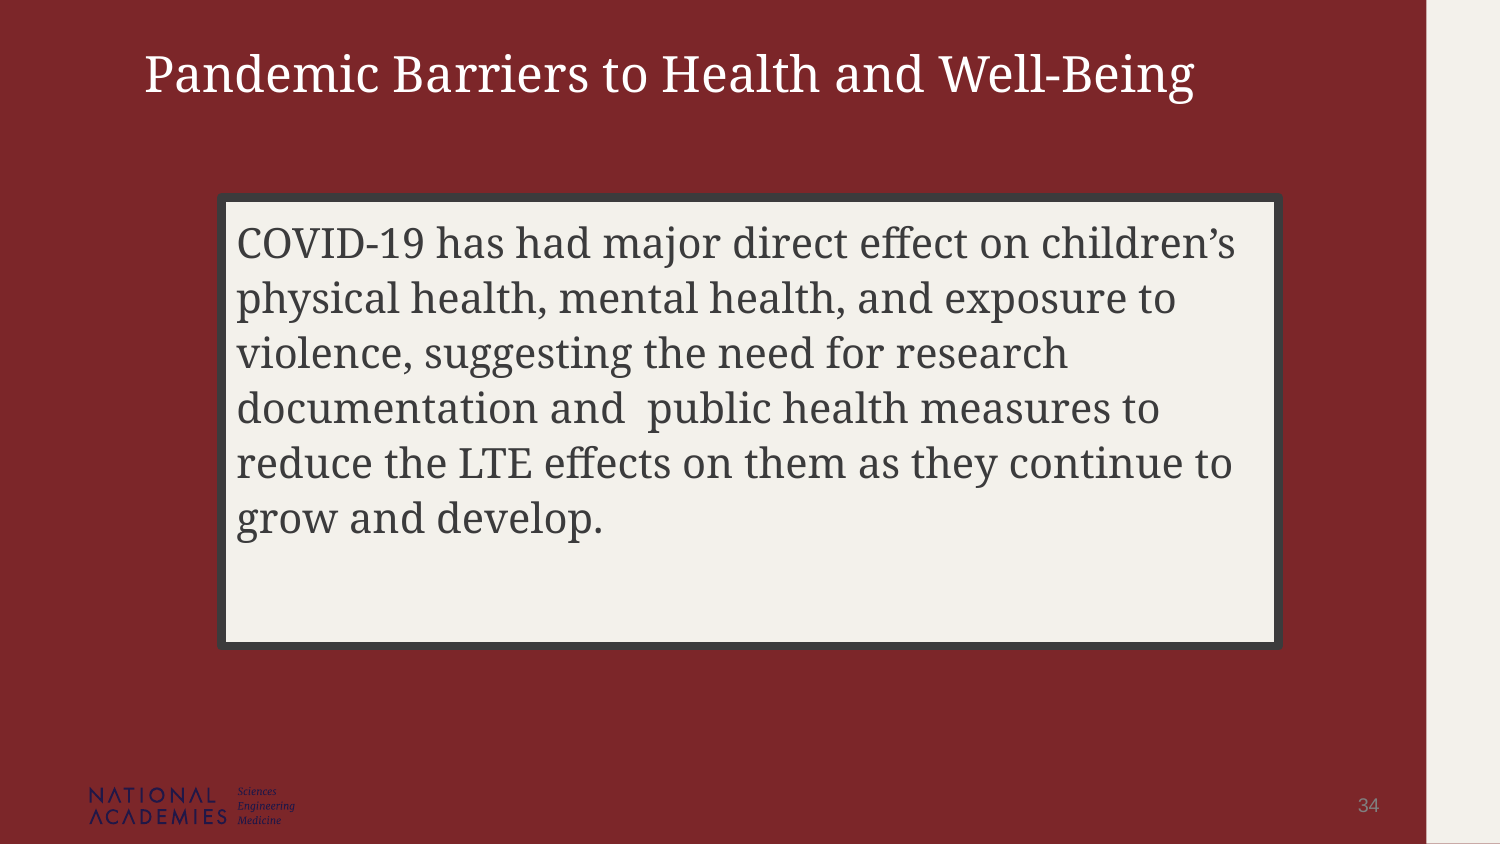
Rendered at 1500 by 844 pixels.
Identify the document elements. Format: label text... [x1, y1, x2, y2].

title Pandemic Barriers to Health and Well-Being [79, 49, 1261, 120]
list COVID-19 has had major direct effect on children’s physical health, mental health, and exposure to violence, suggesting the need for research documentation and public health measures to reduce the LTE effects on them as they continue to grow and develop. [221, 197, 1279, 647]
slide_number 34 [1330, 559, 1380, 844]
